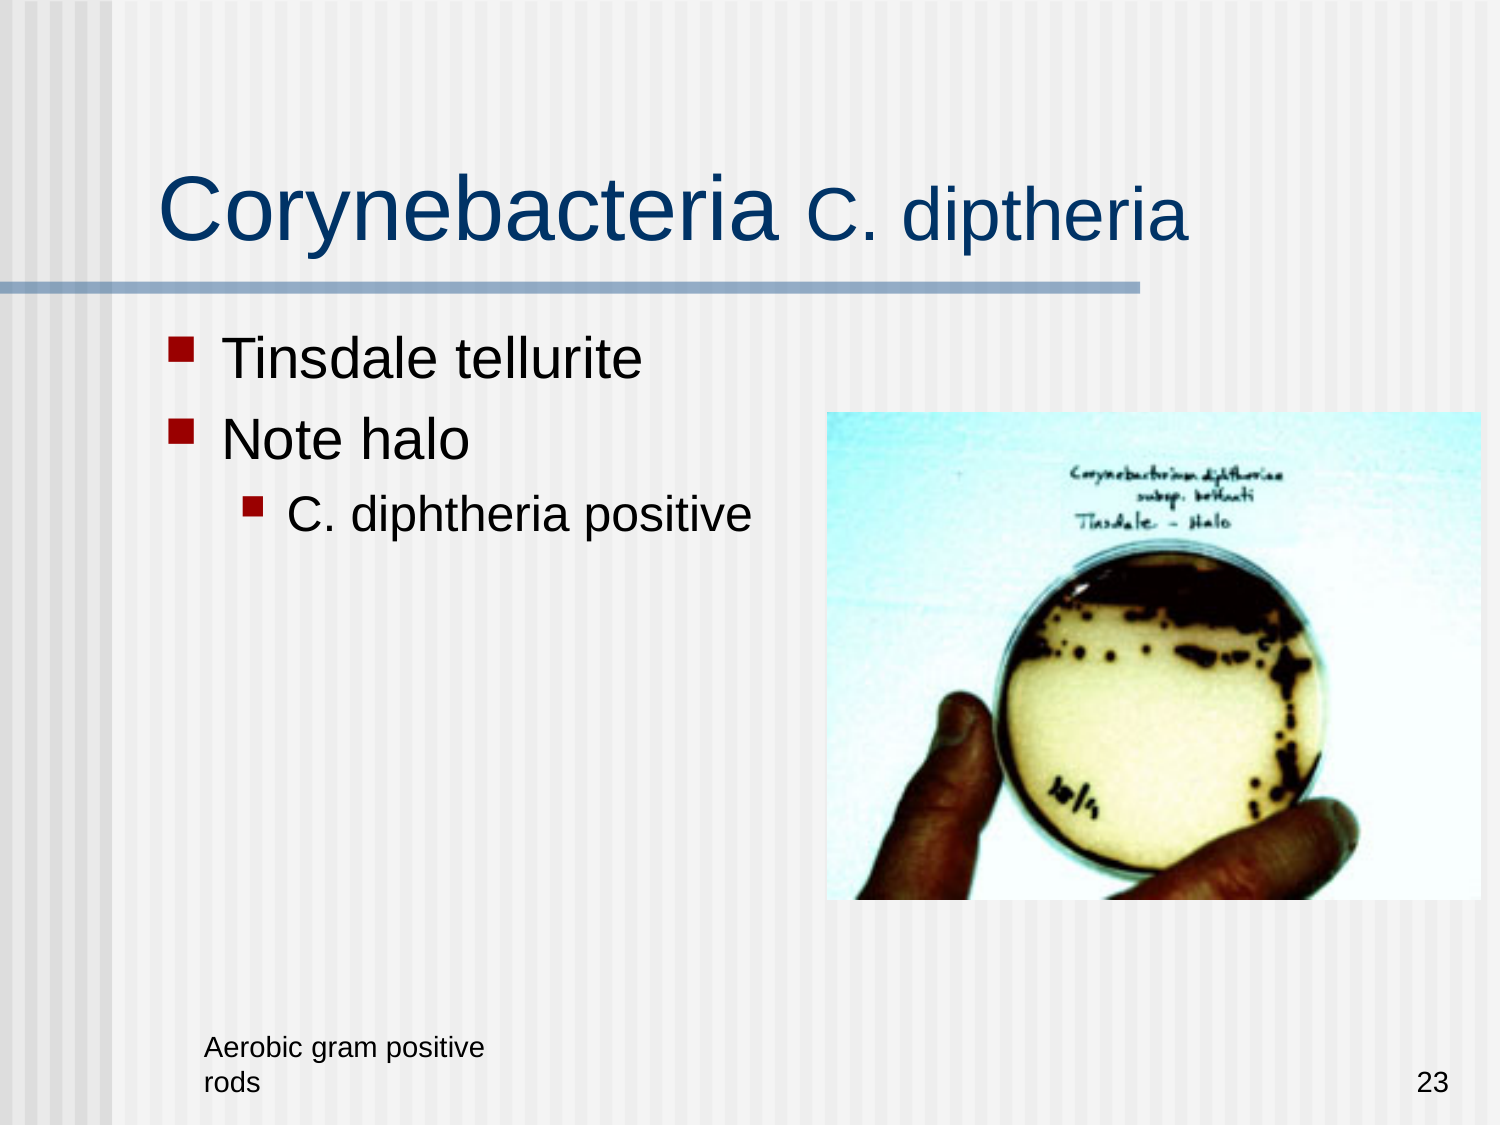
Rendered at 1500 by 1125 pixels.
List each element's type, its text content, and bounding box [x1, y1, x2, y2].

slide_number Aerobic gram positive rods [188, 1031, 502, 1107]
title Corynebacteria C. diptheria [142, 87, 1482, 267]
slide_number 23 [1151, 1031, 1465, 1107]
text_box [827, 412, 1481, 900]
list Tinsdale tellurite Note halo C. diphtheria positive [149, 312, 803, 1000]
